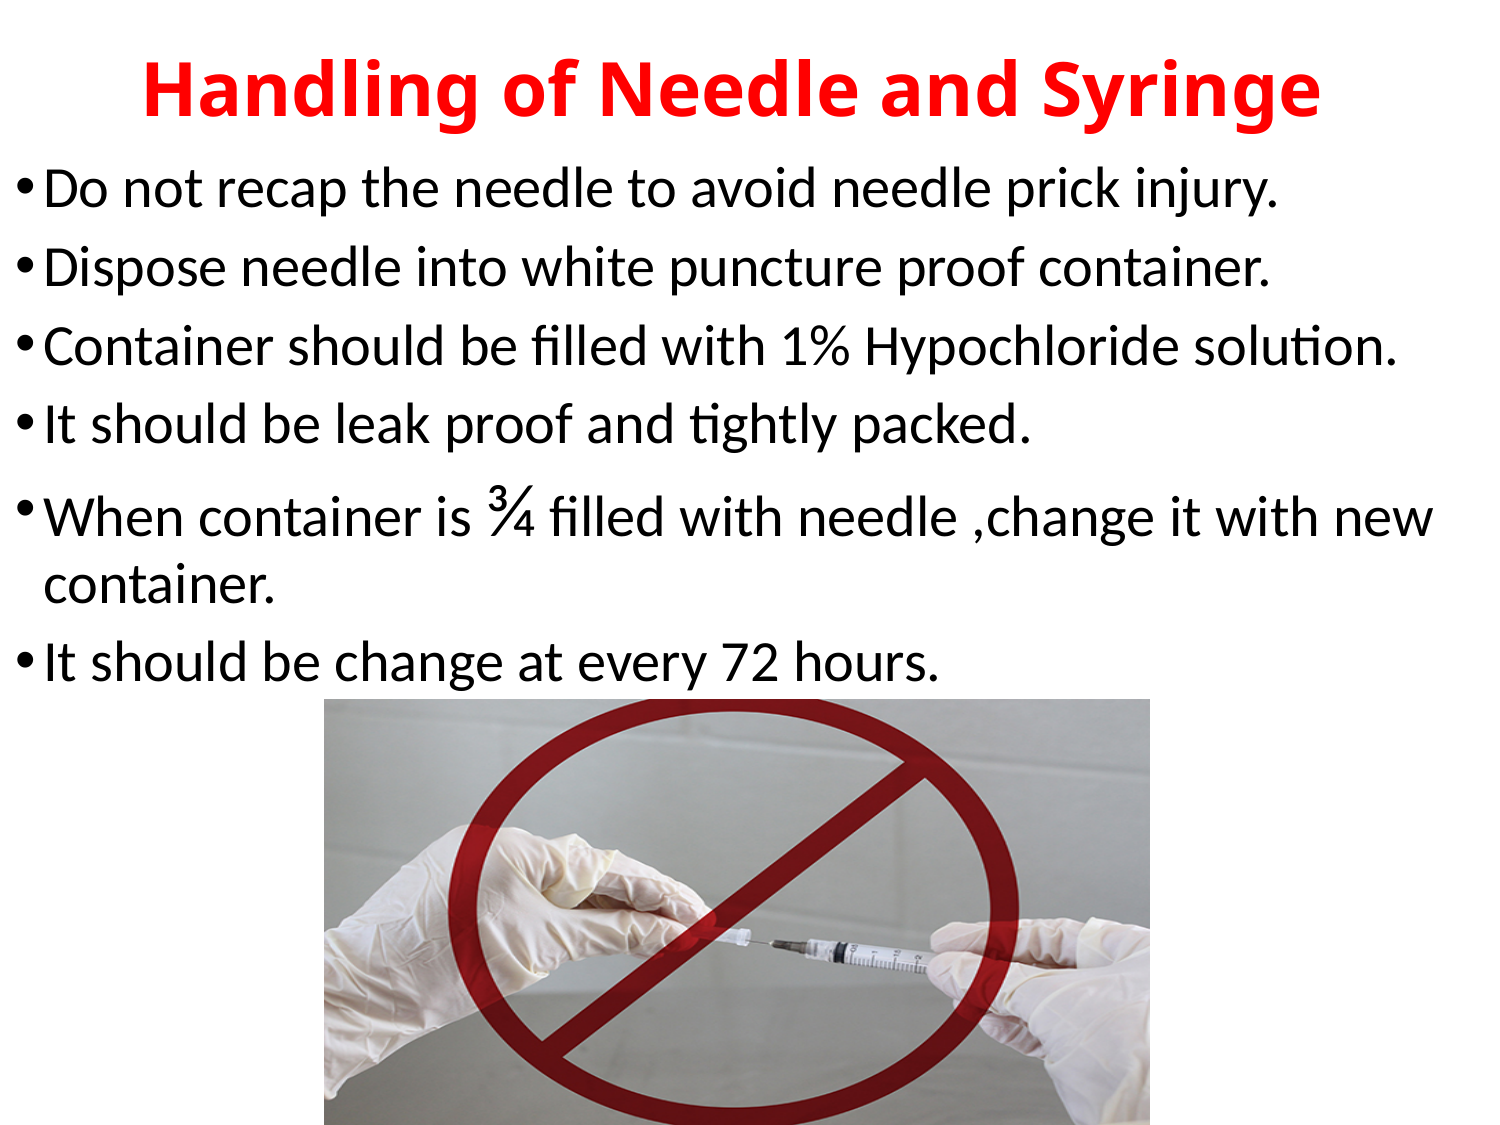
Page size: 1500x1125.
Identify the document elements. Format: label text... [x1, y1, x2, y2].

title Handling of Needle and Syringe [125, 0, 1419, 149]
picture [324, 699, 1150, 1125]
list Do not recap the needle to avoid needle prick injury. Dispose needle into white puncture proof container. Container should be filled with 1% Hypochloride solution. It should be leak proof and tightly packed. When container is ¾ filled with needle ,change it with new container. It should be change at every 72 hours. [0, 149, 1500, 1050]
